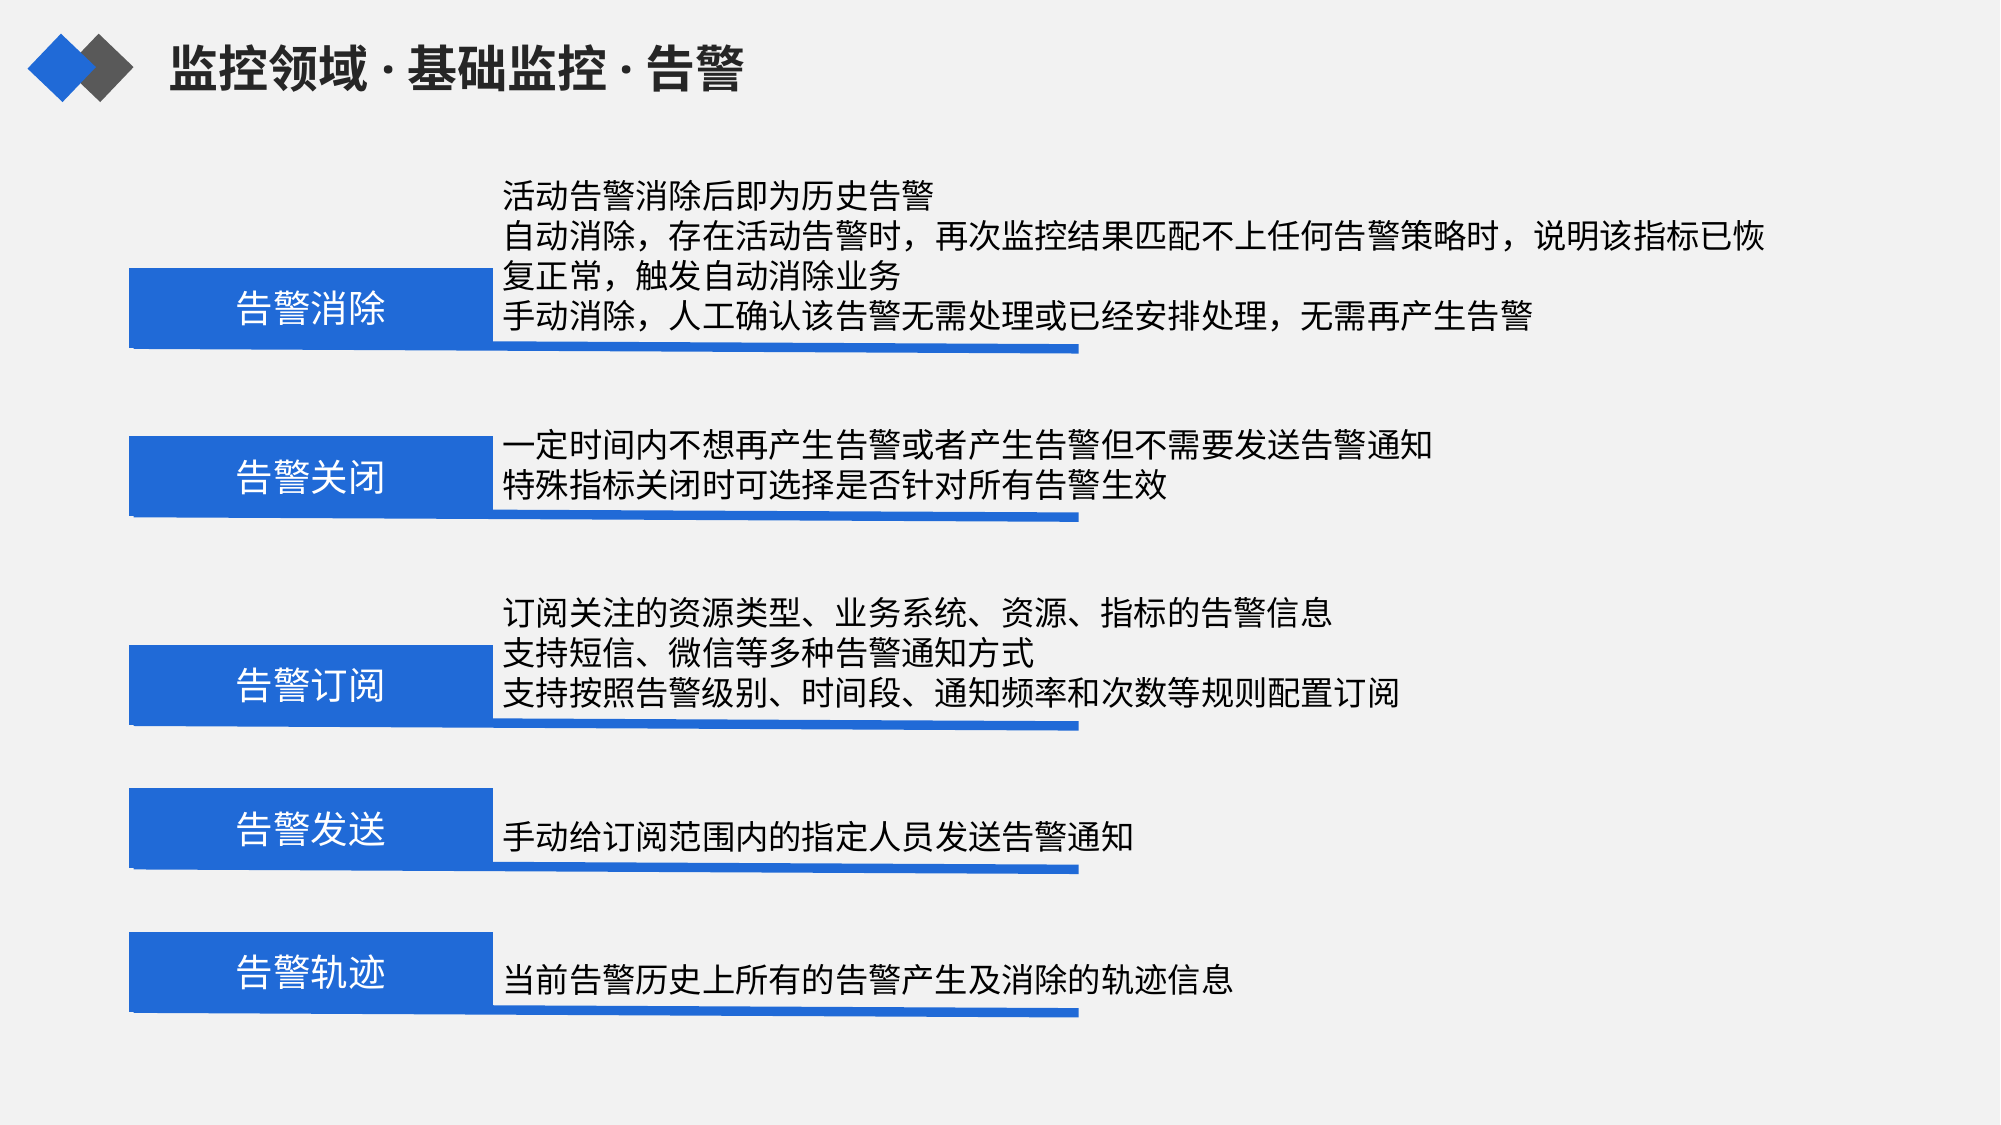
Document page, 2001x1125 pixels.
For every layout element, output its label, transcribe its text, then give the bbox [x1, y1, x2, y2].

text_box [133, 415, 1792, 518]
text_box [37, 43, 124, 93]
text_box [133, 584, 1792, 726]
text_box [133, 166, 1792, 349]
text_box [133, 936, 1792, 1013]
text_box 监控领域·基础监控·告警 [154, 30, 1079, 105]
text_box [133, 792, 1792, 870]
